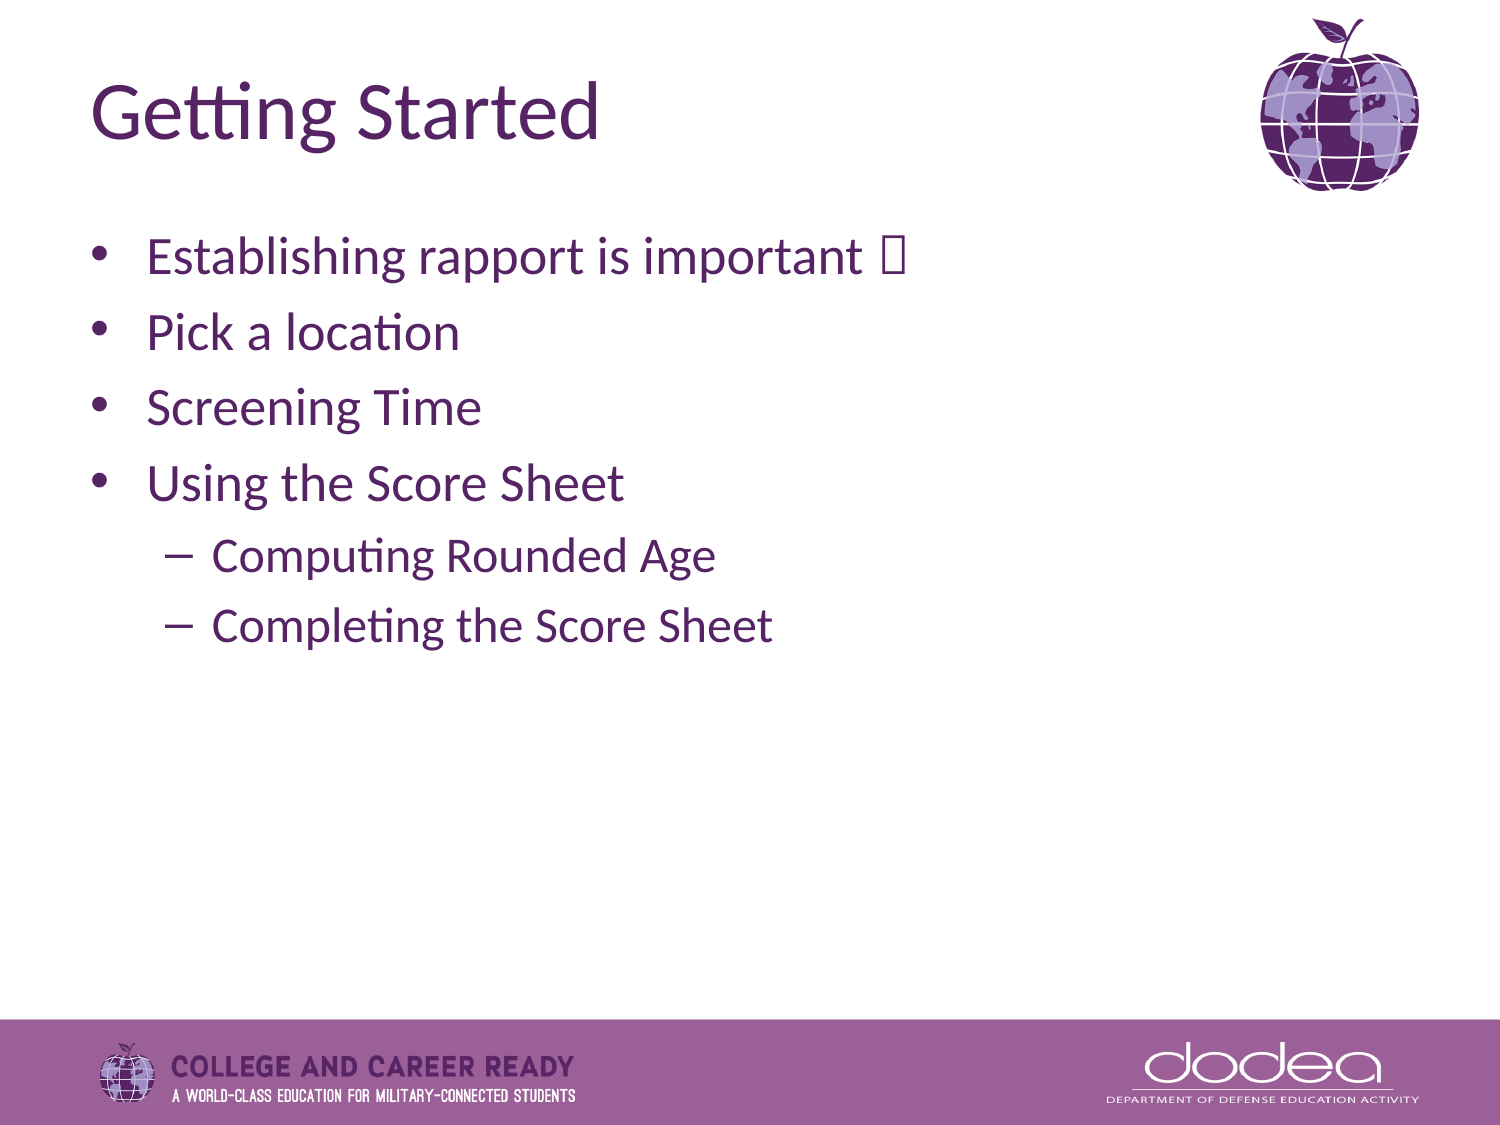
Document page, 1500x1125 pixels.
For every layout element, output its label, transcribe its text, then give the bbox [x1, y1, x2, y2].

list Establishing rapport is important  Pick a location Screening Time Using the Score Sheet Computing Rounded Age Completing the Score Sheet [75, 212, 1425, 963]
title Getting Started [75, 12, 1263, 200]
picture [0, 0, 1500, 1125]
